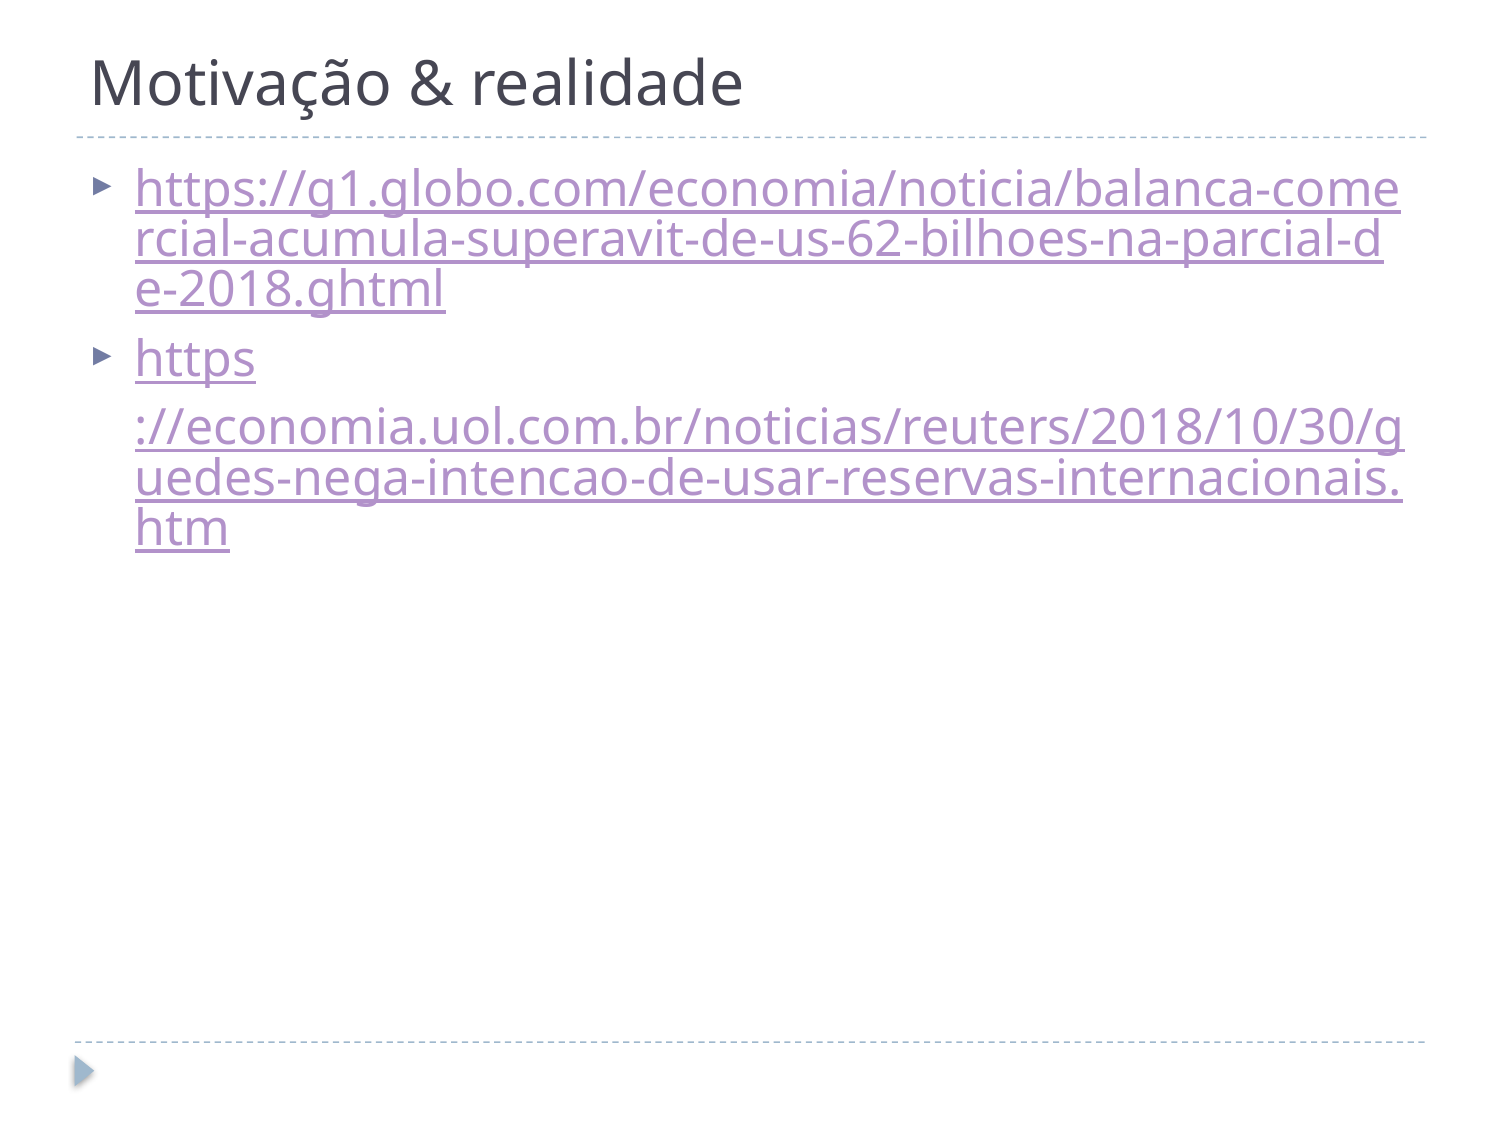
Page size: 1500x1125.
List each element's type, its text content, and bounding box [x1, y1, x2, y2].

list https://g1.globo.com/economia/noticia/balanca-comercial-acumula-superavit-de-us-62-bilhoes-na-parcial-de-2018.ghtml https://economia.uol.com.br/noticias/reuters/2018/10/30/guedes-nega-intencao-de-usar-reservas-internacionais.htm [75, 149, 1425, 1010]
title Motivação & realidade [75, 24, 1425, 126]
